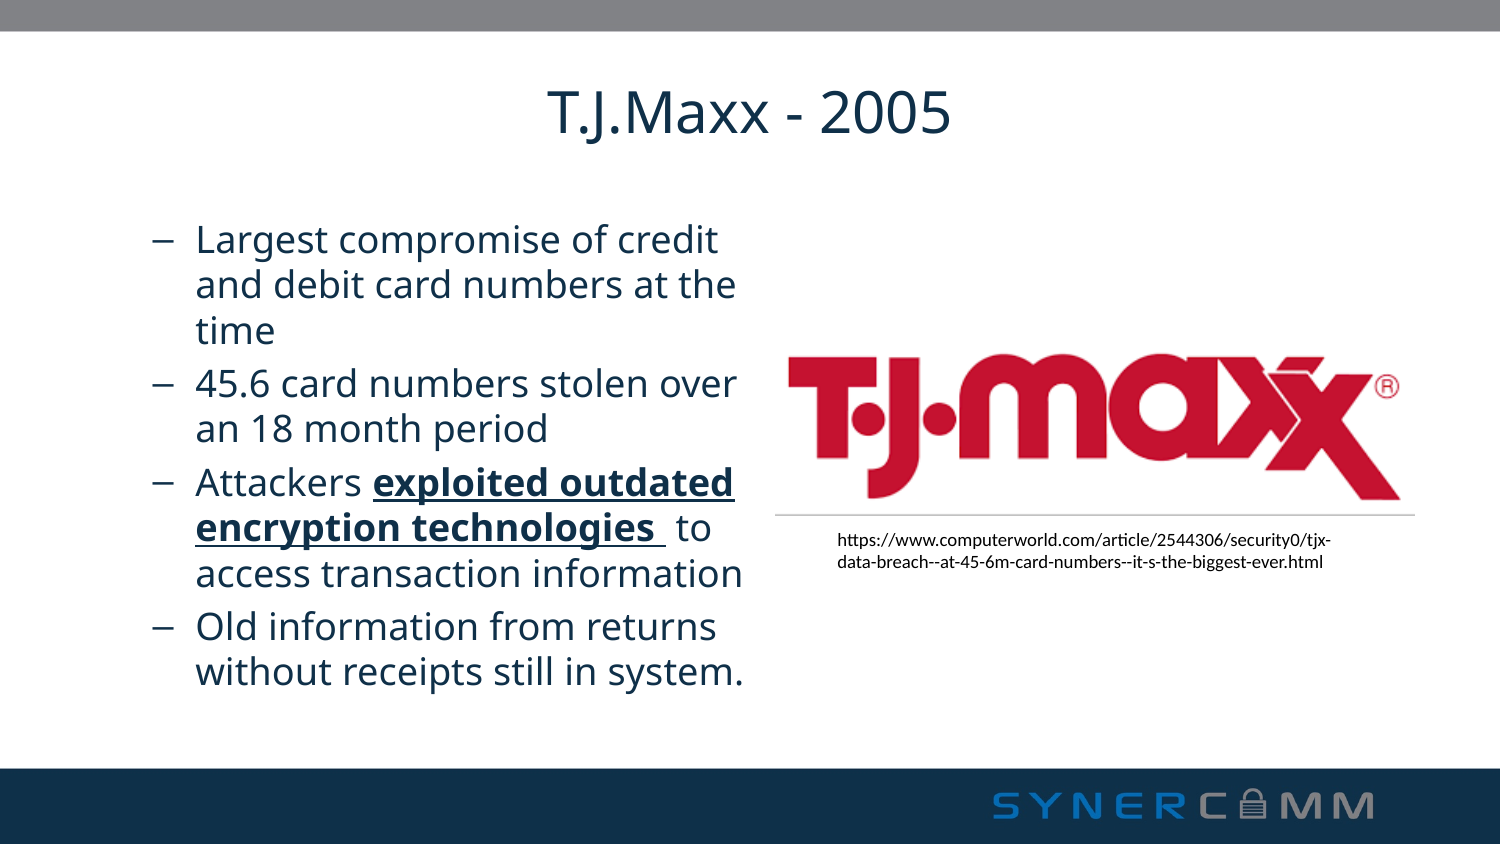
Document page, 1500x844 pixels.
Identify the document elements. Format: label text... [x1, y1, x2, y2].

picture [0, 0, 1500, 844]
title T.J.Maxx - 2005 [103, 59, 1397, 161]
text_box https://www.computerworld.com/article/2544306/security0/tjx-data-breach--at-45-6m-card-numbers--it-s-the-biggest-ever.html [822, 524, 1368, 580]
list Largest compromise of credit and debit card numbers at the time 45.6 card numbers stolen over an 18 month period Attackers exploited outdated encryption technologies to access transaction information Old information from returns without receipts still in system. [69, 207, 776, 711]
